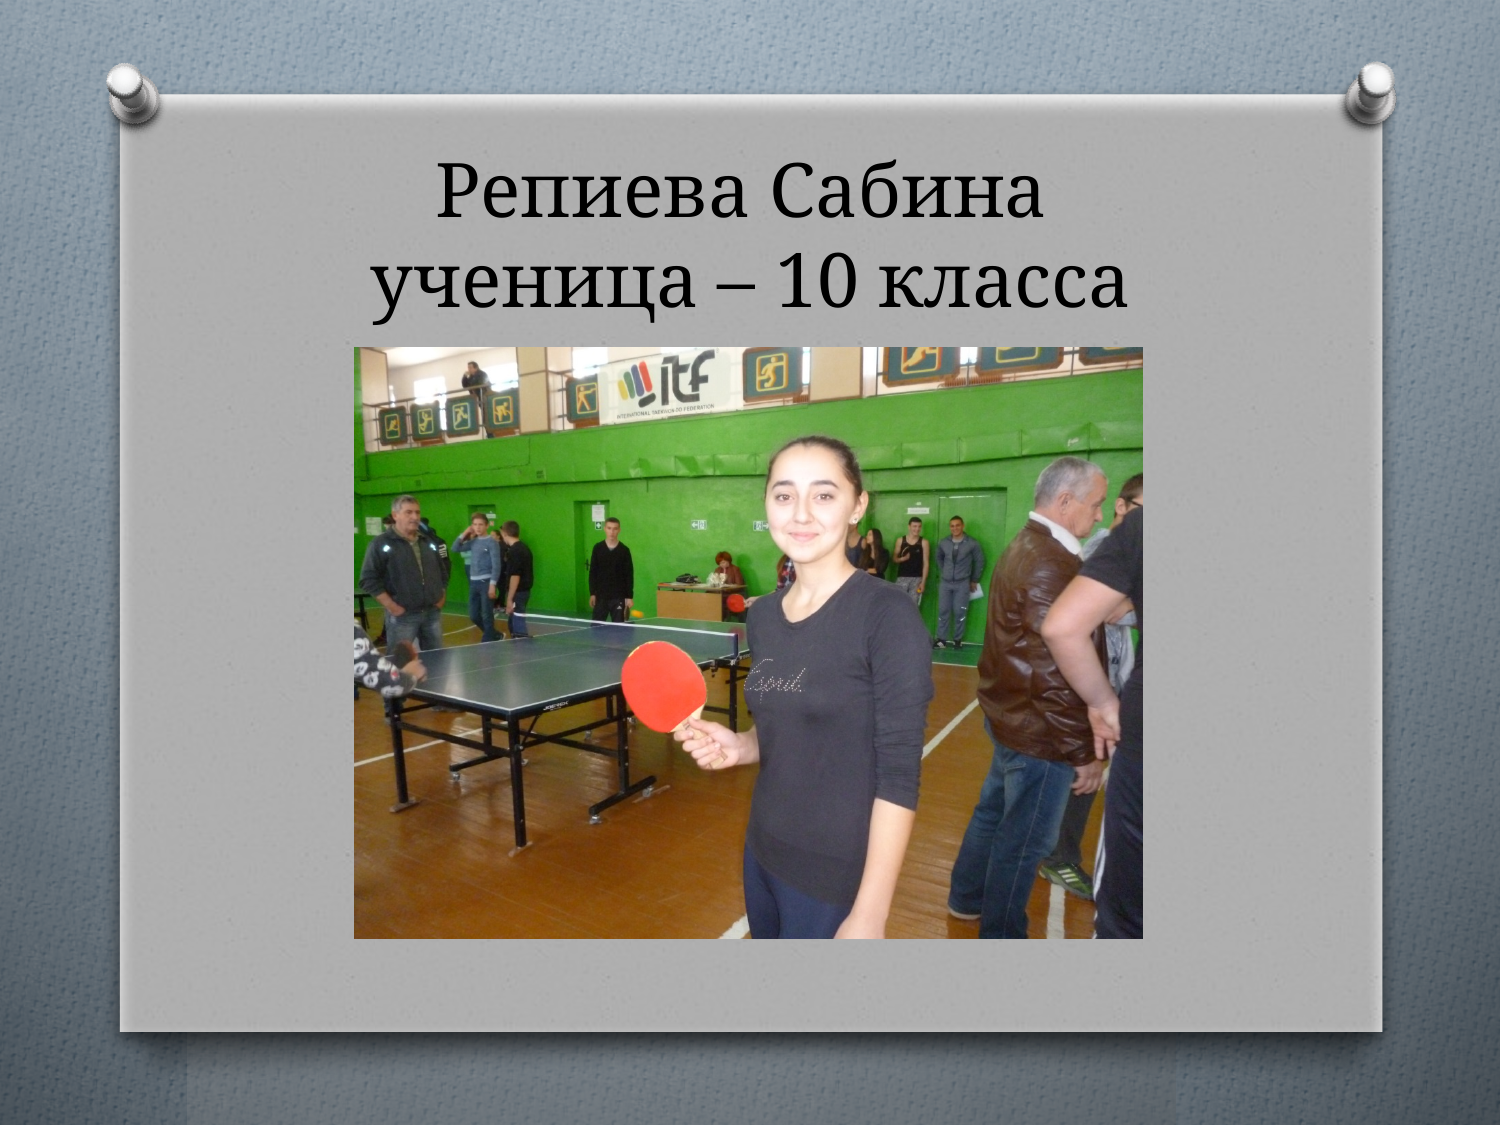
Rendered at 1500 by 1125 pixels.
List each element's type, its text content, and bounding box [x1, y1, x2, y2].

picture [1317, 35, 1439, 156]
picture [75, 29, 198, 153]
title Репиева Сабина ученица – 10 класса [179, 134, 1323, 332]
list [353, 347, 1143, 939]
